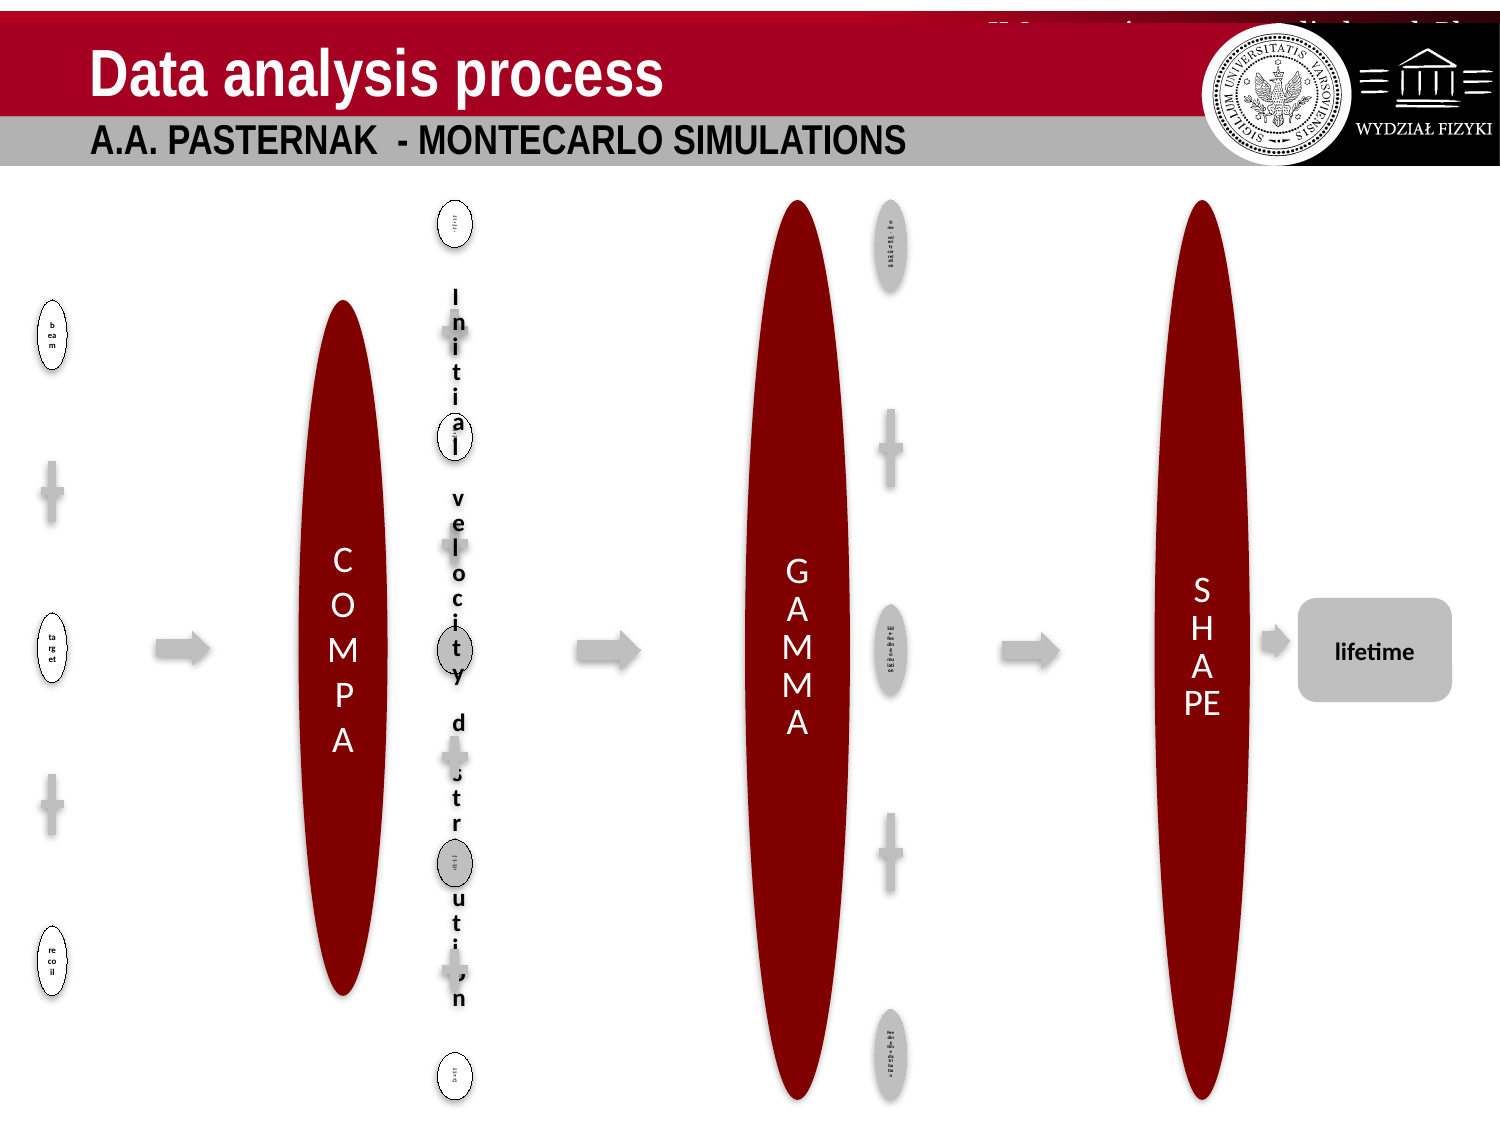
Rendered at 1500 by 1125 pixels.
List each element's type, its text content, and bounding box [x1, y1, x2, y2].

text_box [37, 299, 388, 997]
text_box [1262, 624, 1290, 657]
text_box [874, 199, 1251, 1101]
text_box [437, 199, 851, 1101]
text_box lifetime [1297, 597, 1453, 703]
picture [0, 11, 1500, 167]
